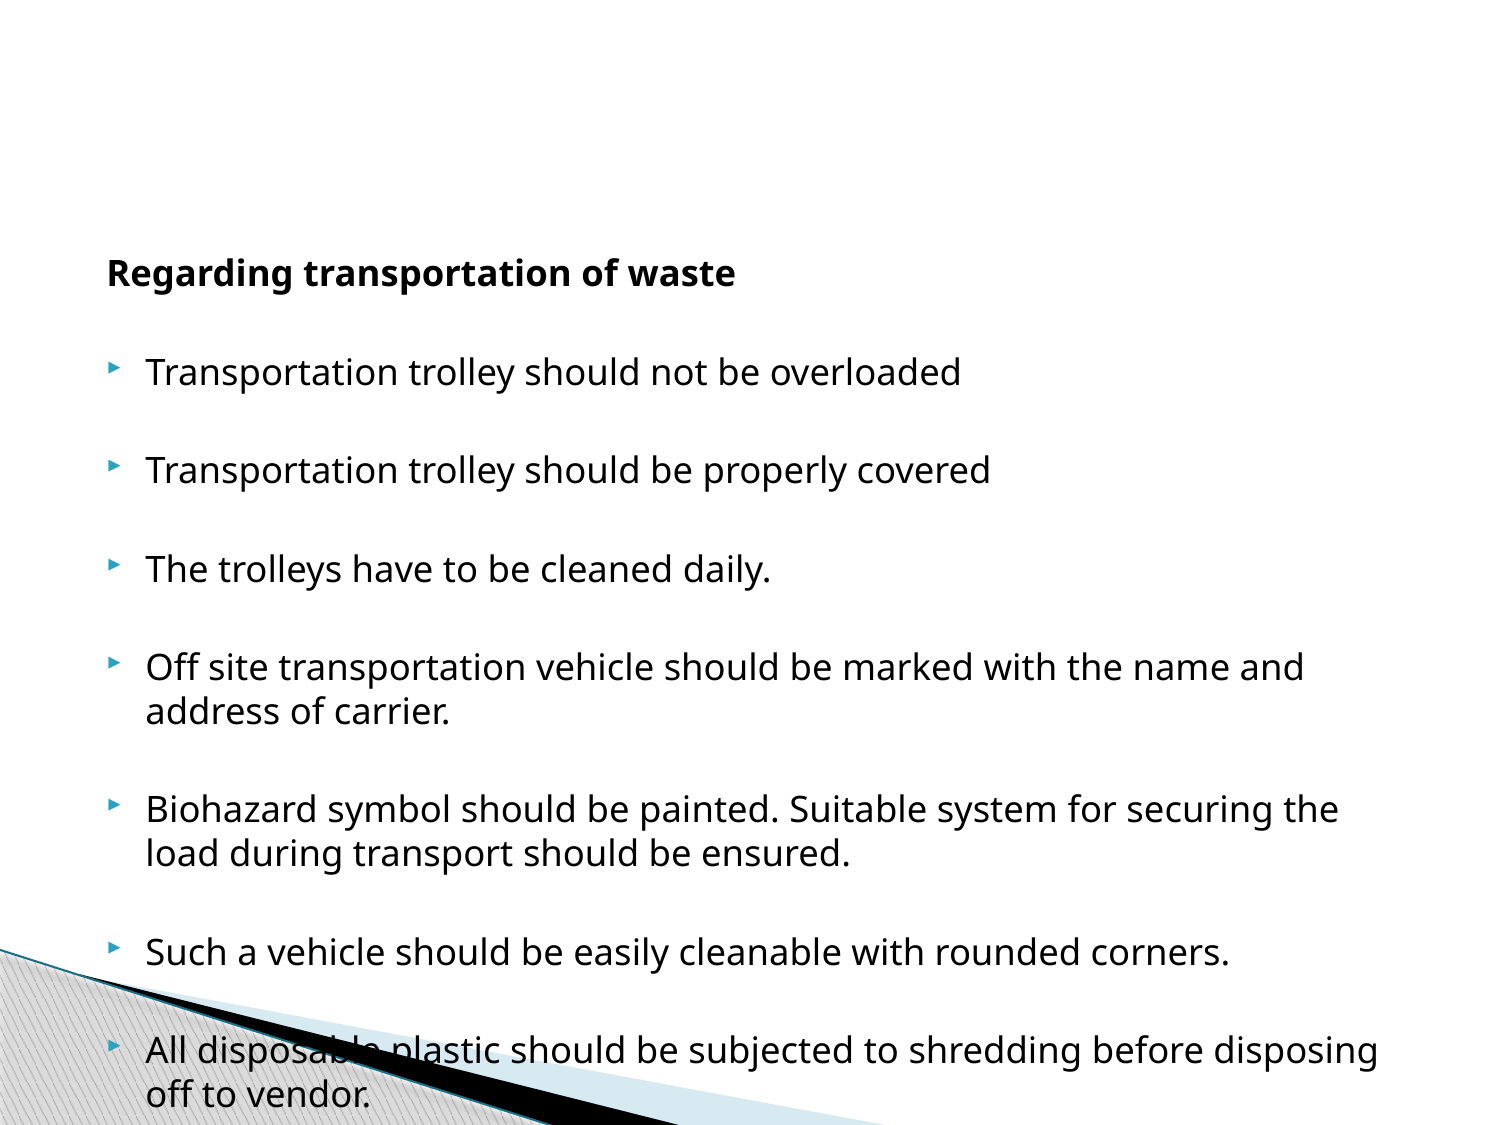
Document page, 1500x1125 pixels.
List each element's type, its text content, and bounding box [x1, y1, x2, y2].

list Regarding transportation of waste Transportation trolley should not be overloaded Transportation trolley should be properly covered The trolleys have to be cleaned daily. Off site transportation vehicle should be marked with the name and address of carrier. Biohazard symbol should be painted. Suitable system for securing the load during transport should be ensured. Such a vehicle should be easily cleanable with rounded corners. All disposable plastic should be subjected to shredding before disposing off to vendor. [75, 243, 1425, 1125]
